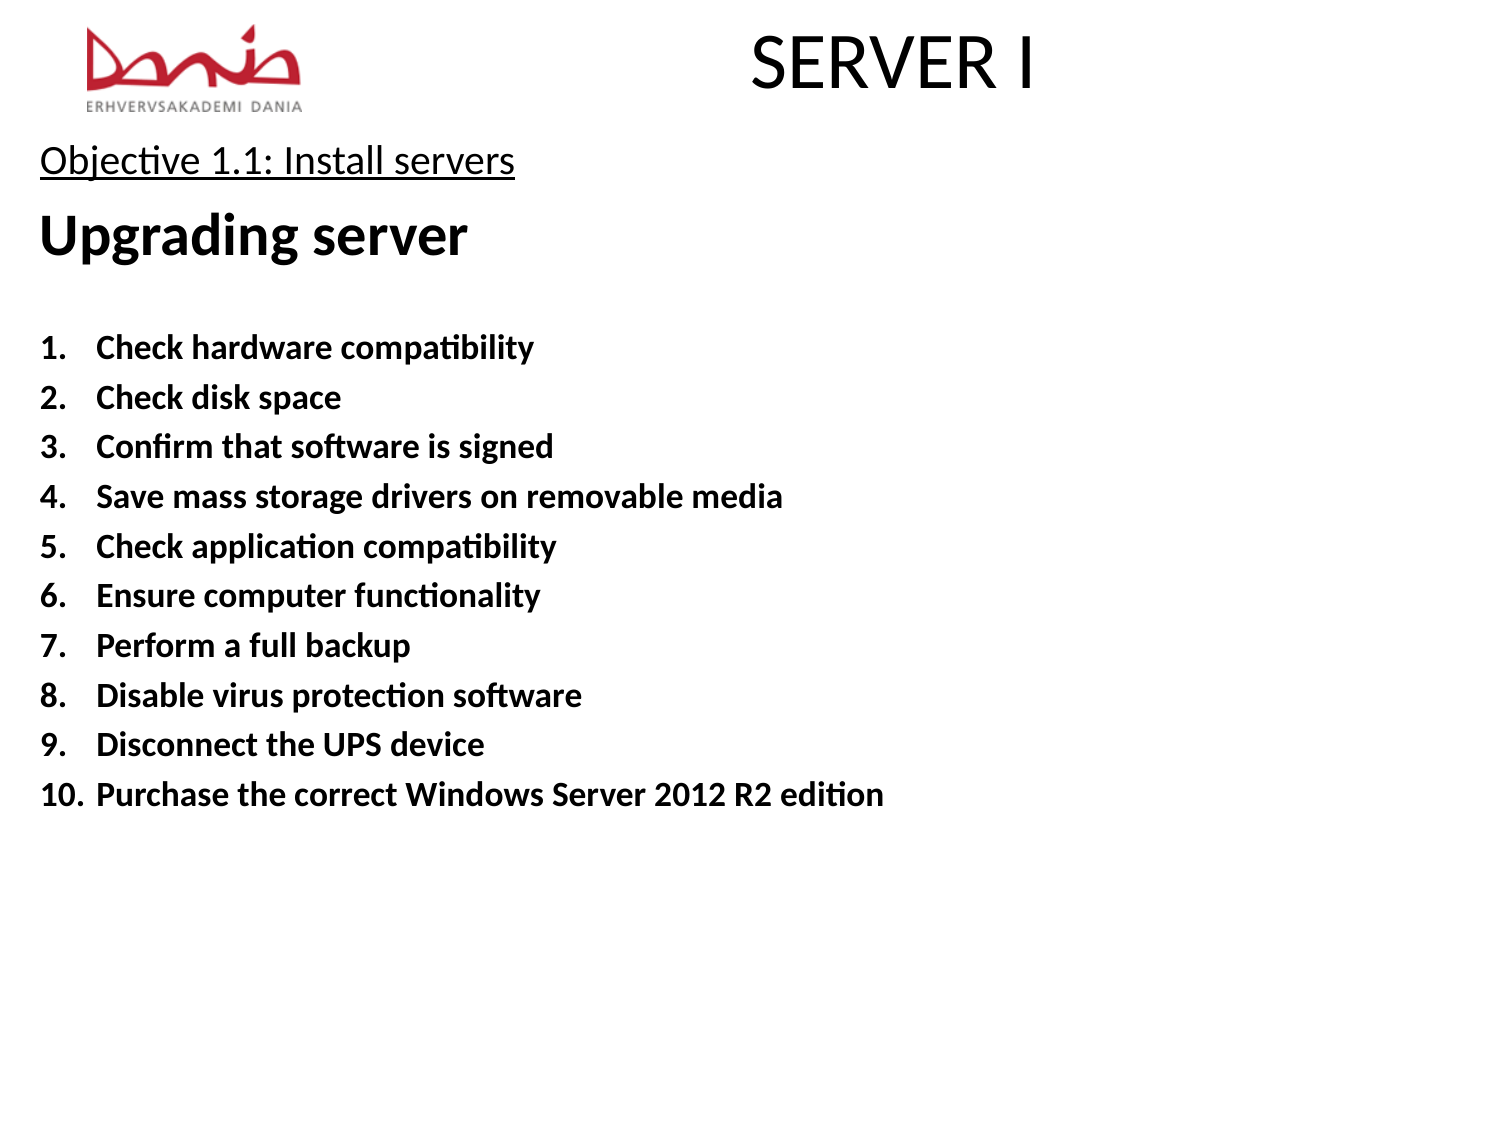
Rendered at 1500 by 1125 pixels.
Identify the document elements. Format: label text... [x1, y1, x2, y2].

picture [87, 24, 302, 112]
title SERVER I [312, 0, 1475, 113]
subtitle Objective 1.1: Install servers Upgrading server Check hardware compatibility Check disk space Confirm that software is signed Save mass storage drivers on removable media Check application compatibility Ensure computer functionality Perform a full backup Disable virus protection software Disconnect the UPS device Purchase the correct Windows Server 2012 R2 edition [24, 125, 1475, 1088]
